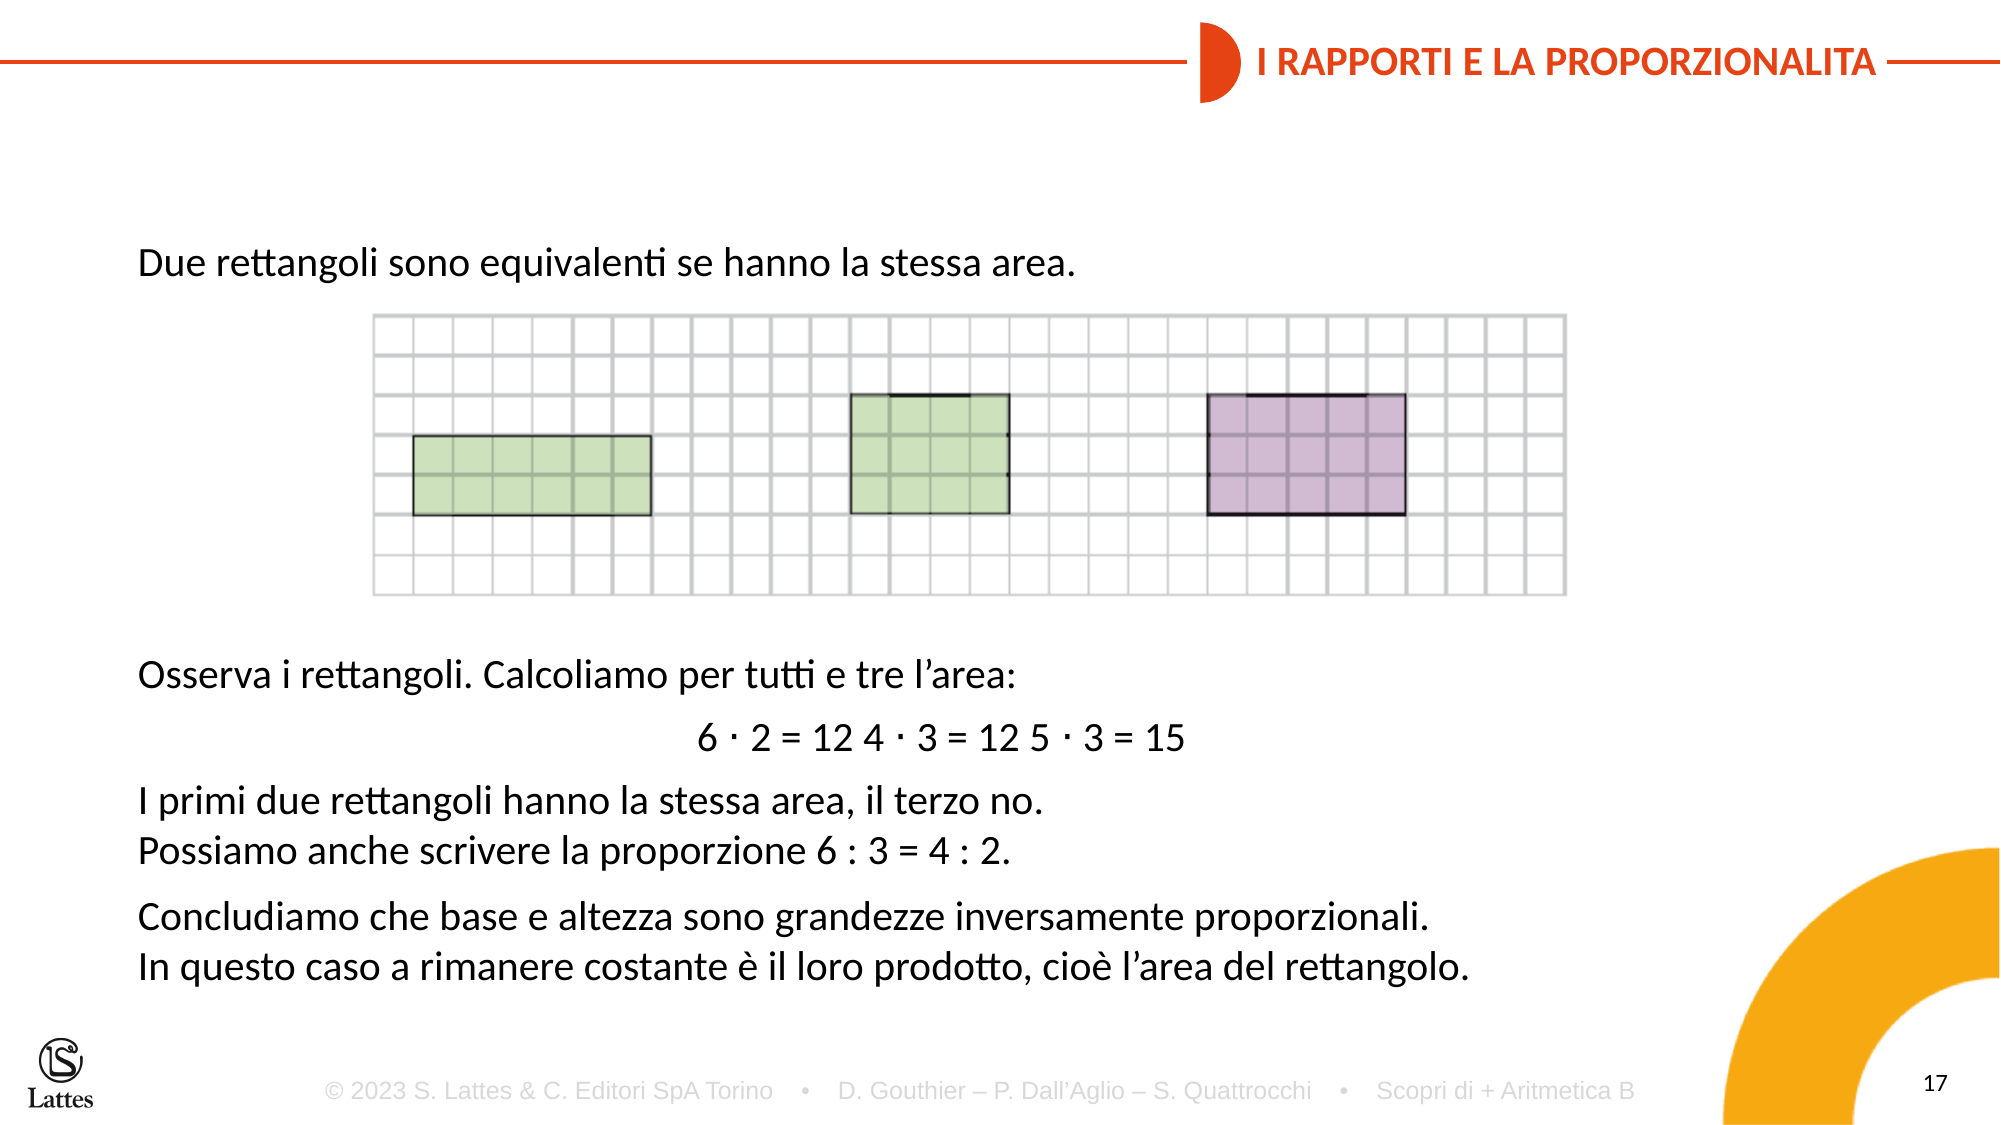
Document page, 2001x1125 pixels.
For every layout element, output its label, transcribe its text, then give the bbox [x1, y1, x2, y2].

picture [27, 1037, 93, 1108]
picture [364, 308, 1580, 607]
text_box Osserva i rettangoli. Calcoliamo per tutti e tre l’area: 6 ⋅ 2 = 12 4 ⋅ 3 = 12 5 ⋅ 3 = 15 I primi due rettangoli hanno la stessa area, il terzo no. Possiamo anche scrivere la proporzione 6 : 3 = 4 : 2. Concludiamo che base e altezza sono grandezze inversamente proporzionali. In questo caso a rimanere costante è il loro prodotto, cioè l’area del rettangolo. [123, 639, 1761, 997]
picture [1724, 848, 2001, 1125]
text_box Due rettangoli sono equivalenti se hanno la stessa area. [123, 227, 1822, 292]
picture [1200, 22, 1241, 103]
